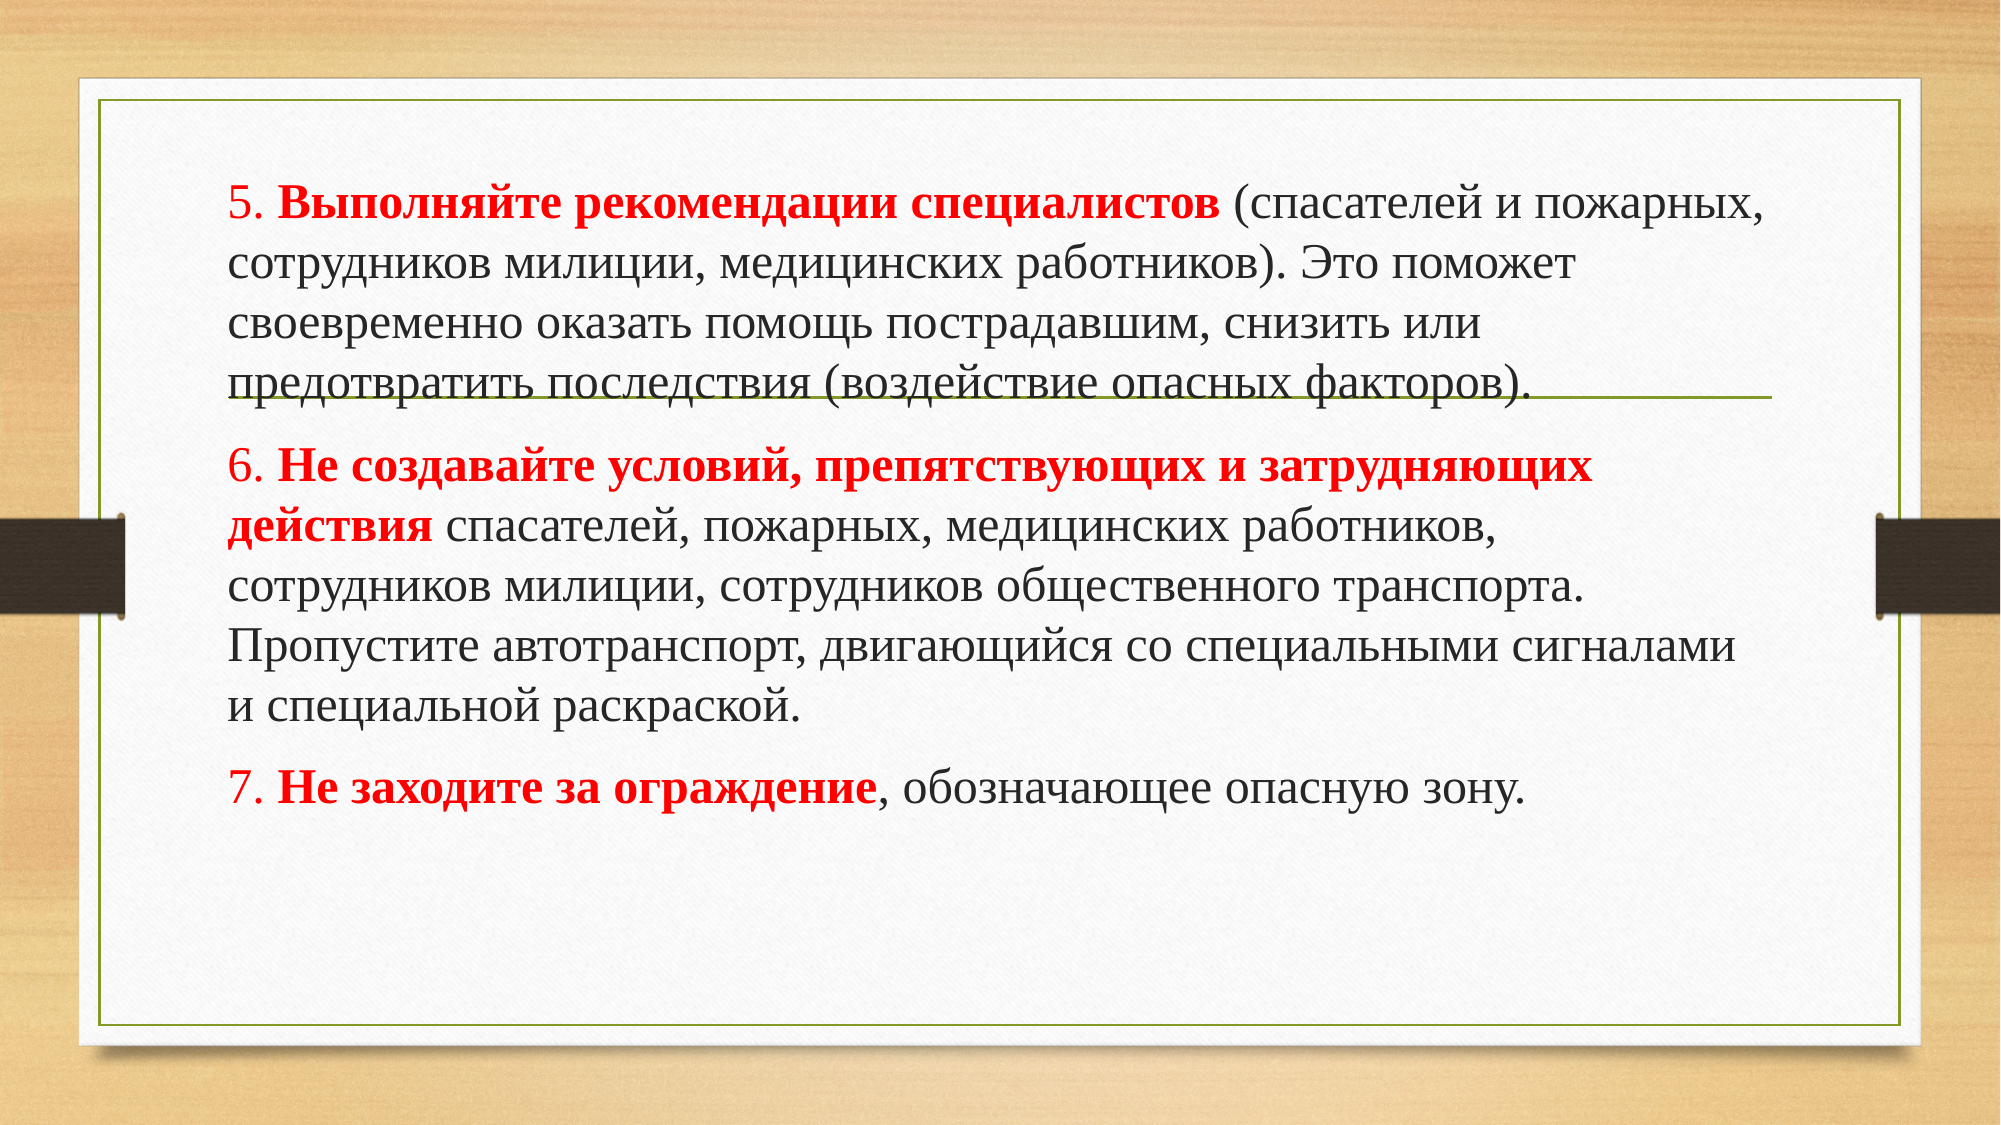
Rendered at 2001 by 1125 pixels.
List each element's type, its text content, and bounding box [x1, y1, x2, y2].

picture [0, 0, 2001, 1125]
list 5. Выполняйте рекомендации специалистов (спасателей и пожарных, сотрудников милиции, медицинских работников). Это поможет своевременно оказать помощь пострадавшим, снизить или предотвратить последствия (воздействие опасных факторов). 6. Не создавайте условий, препятствующих и затрудняющих действия спасателей, пожарных, медицинских работников, сотрудников милиции, сотрудников общественного транспорта. Пропустите автотранспорт, двигающийся со специальными сигналами и специальной раскраской. 7. Не заходите за ограждение, обозначающее опасную зону. [212, 161, 1788, 964]
